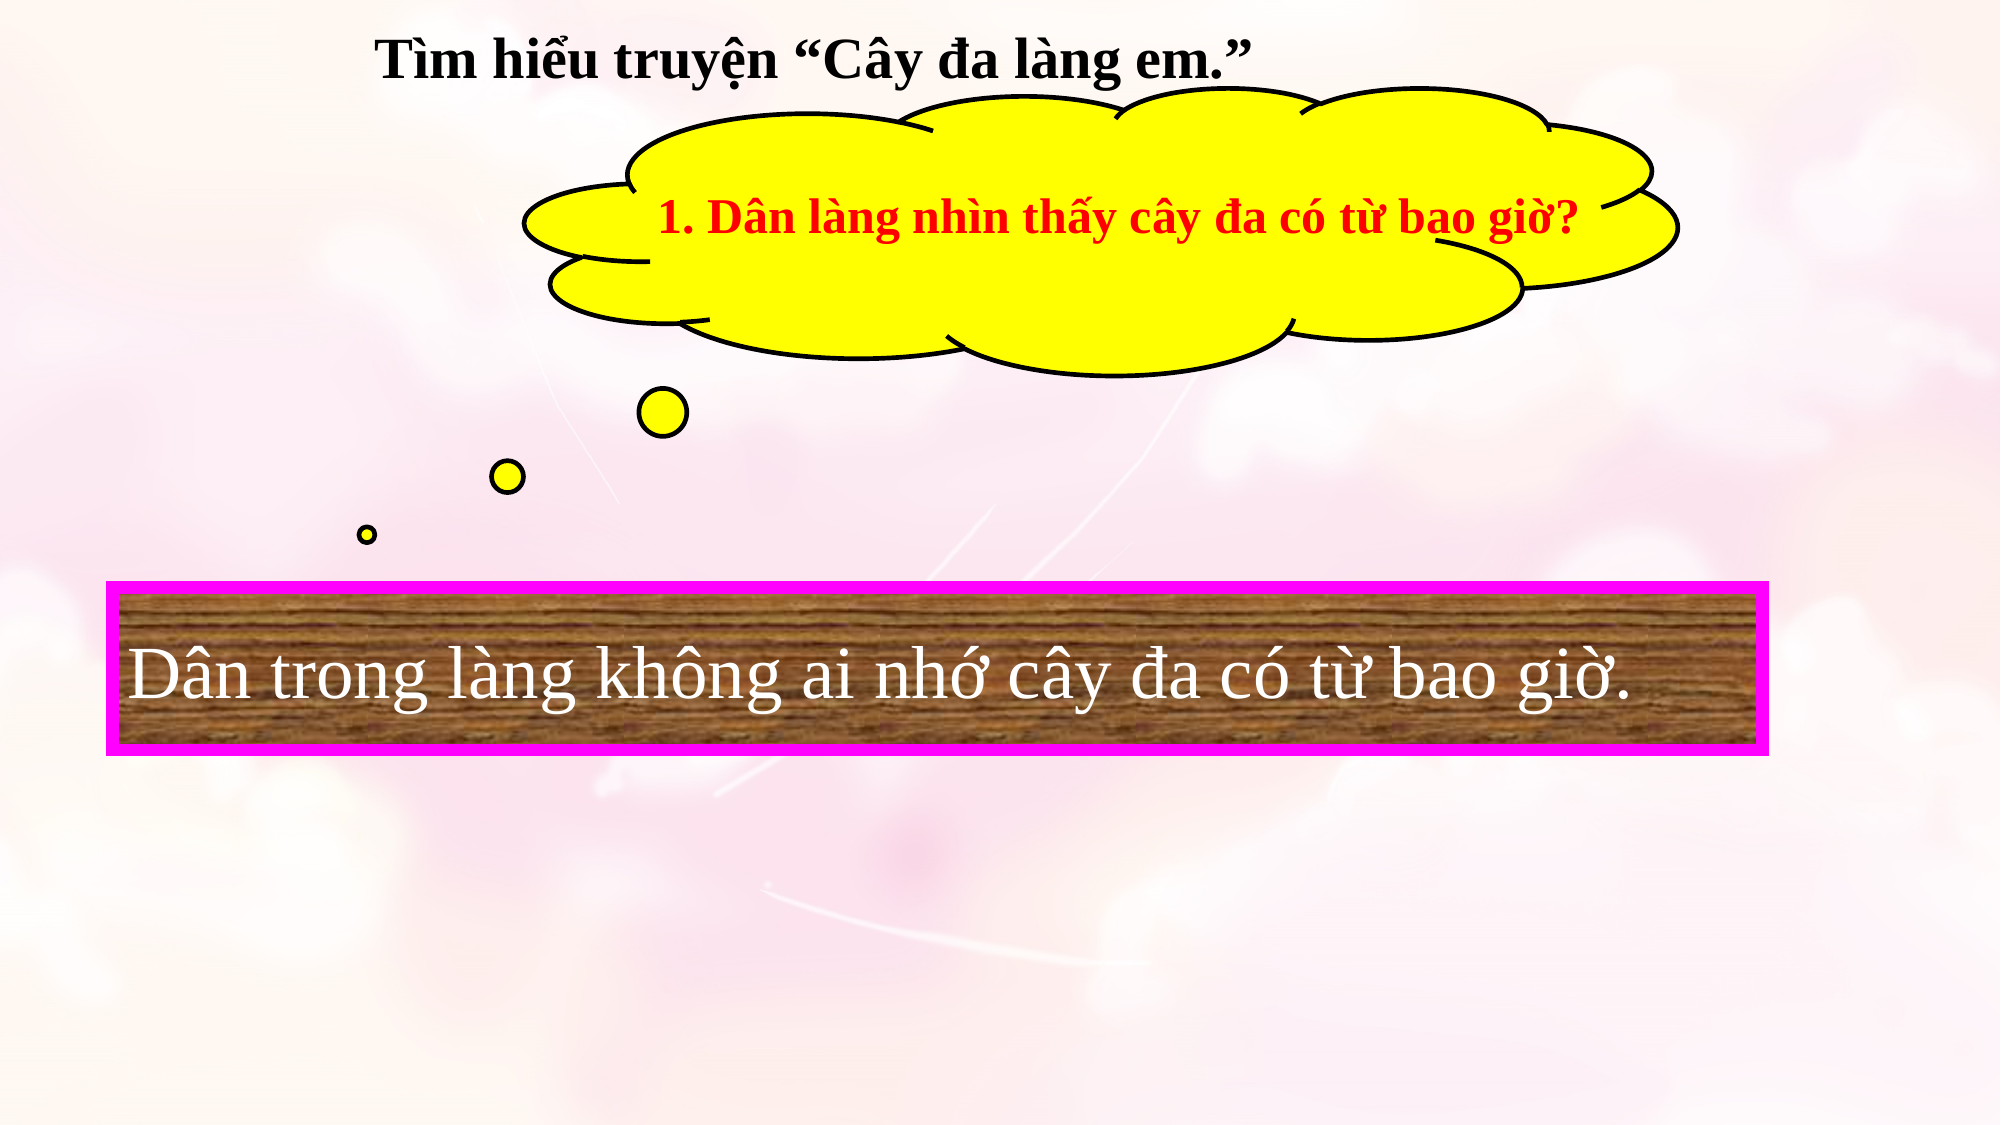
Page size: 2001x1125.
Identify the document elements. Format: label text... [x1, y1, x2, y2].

picture [0, 0, 2000, 1125]
text_box [358, 526, 375, 543]
text_box Tìm hiểu truyện “Cây đa làng em.” [360, 12, 1270, 98]
text_box 1. Dân làng nhìn thấy cây đa có từ bao giờ? [630, 199, 1493, 288]
text_box [491, 460, 524, 493]
text_box [638, 388, 687, 437]
text_box Dân trong làng không ai nhớ cây đa có từ bao giờ. [112, 587, 1763, 750]
text_box [523, 88, 1678, 377]
